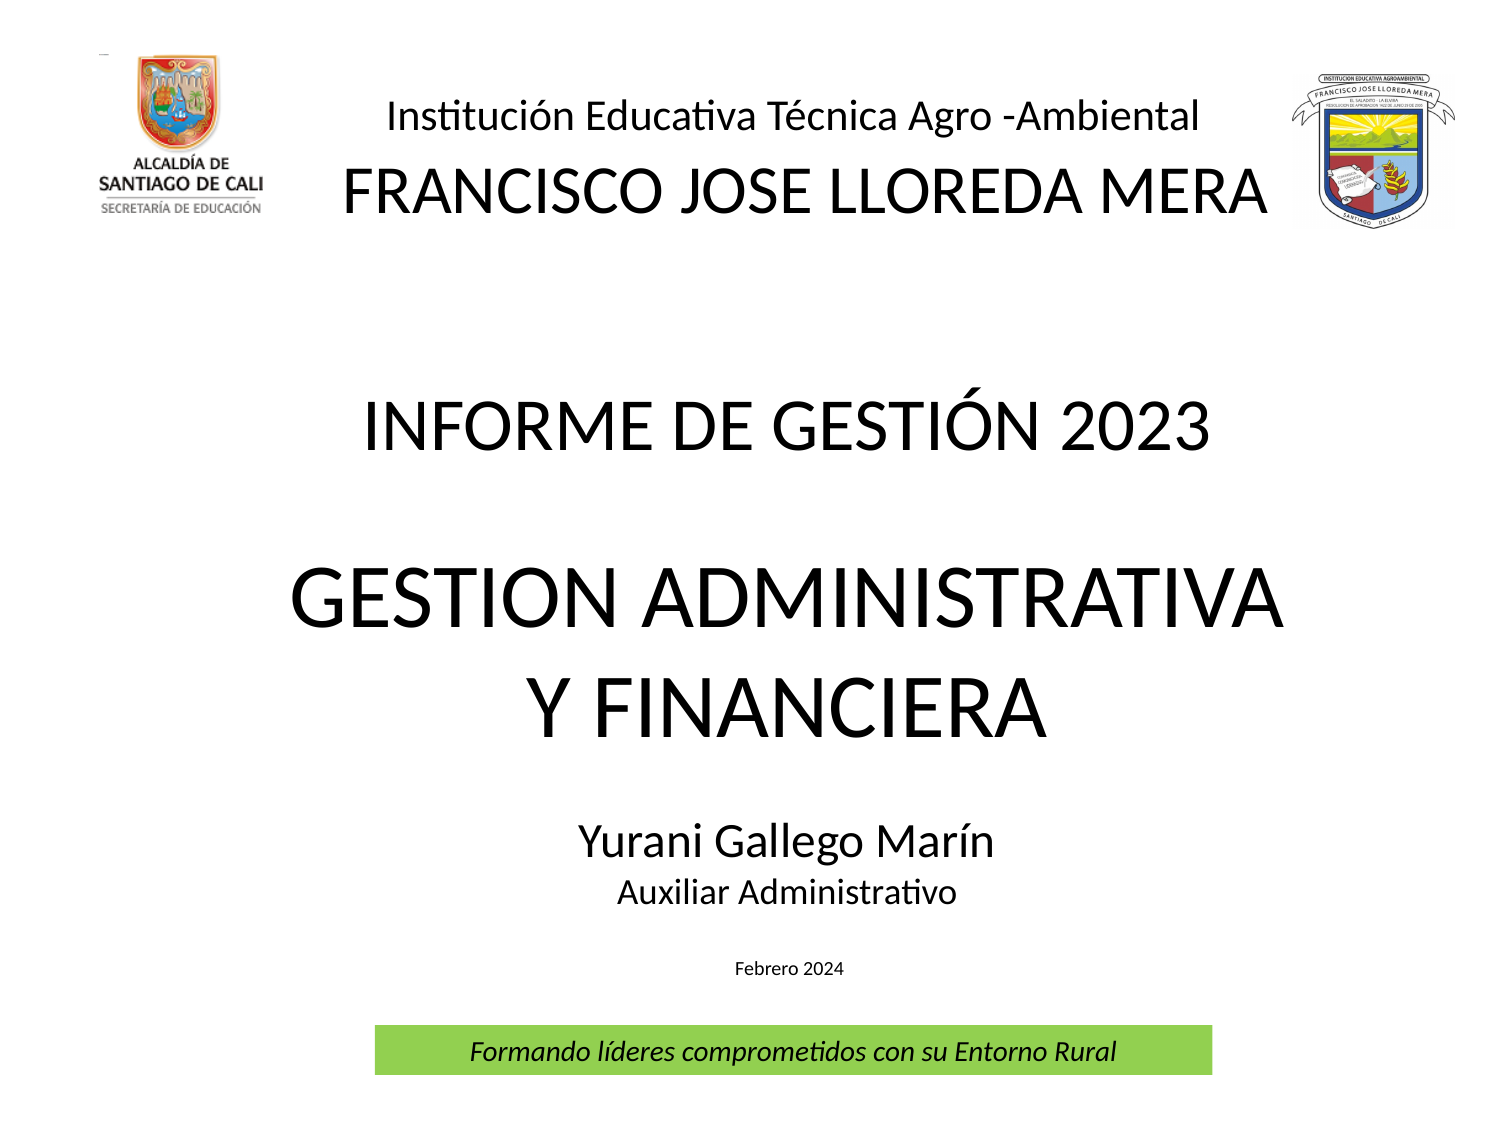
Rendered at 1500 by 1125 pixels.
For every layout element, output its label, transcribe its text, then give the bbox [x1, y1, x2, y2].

picture [99, 54, 263, 213]
text_box Yurani Gallego Marín Auxiliar Administrativo Febrero 2024 [249, 800, 1325, 988]
text_box GESTION ADMINISTRATIVA Y FINANCIERA [249, 562, 1325, 729]
text_box Formando líderes comprometidos con su Entorno Rural [374, 1025, 1213, 1075]
title INFORME DE GESTIÓN 2023 [249, 337, 1325, 504]
text_box Institución Educativa Técnica Agro -Ambiental [312, 62, 1275, 163]
picture [1292, 74, 1456, 229]
text_box FRANCISCO JOSE LLOREDA MERA [324, 136, 1288, 237]
